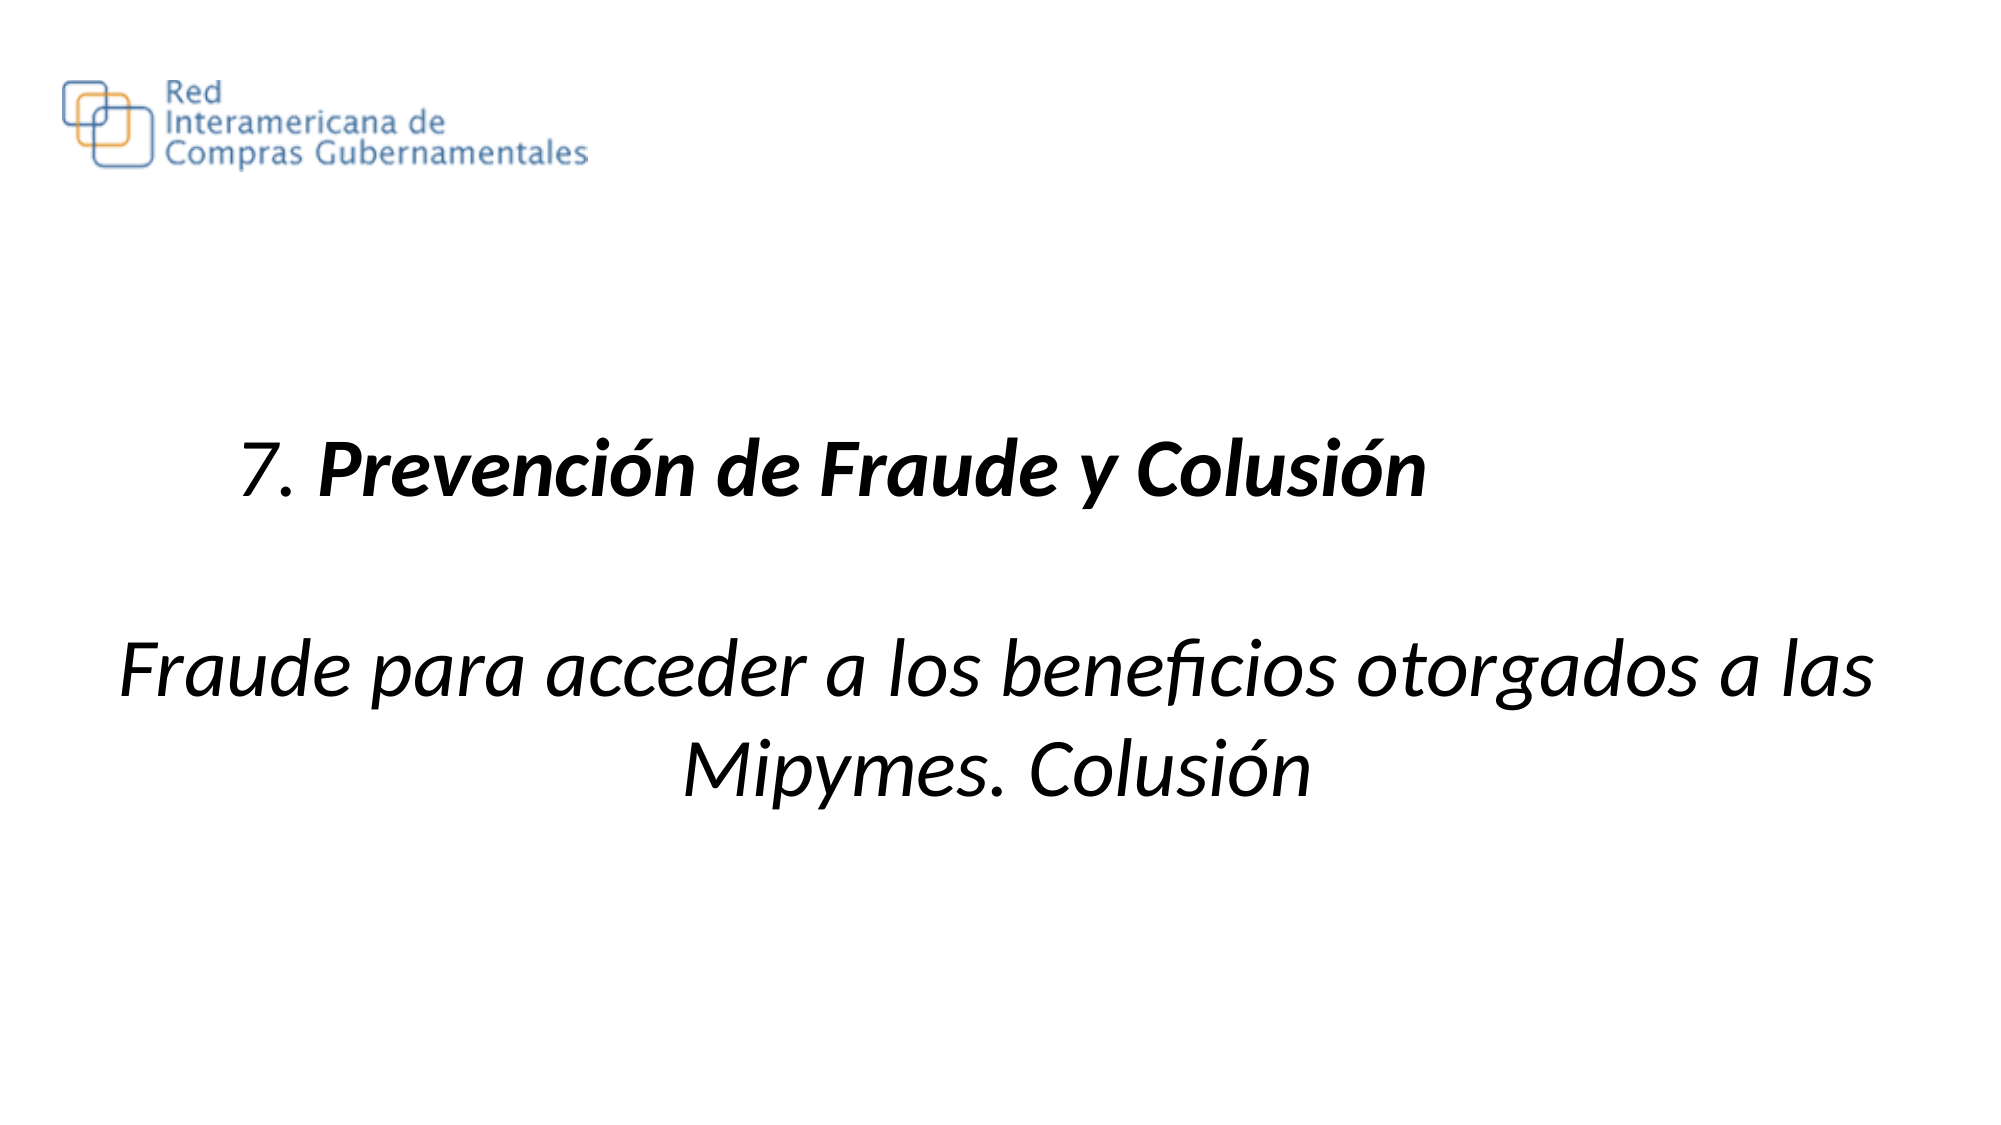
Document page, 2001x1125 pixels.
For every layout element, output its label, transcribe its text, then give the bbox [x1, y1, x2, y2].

text_box 7. Prevención de Fraude y Colusión Fraude para acceder a los beneficios otorgados a las Mipymes. Colusión [103, 406, 1892, 821]
picture [62, 79, 588, 173]
